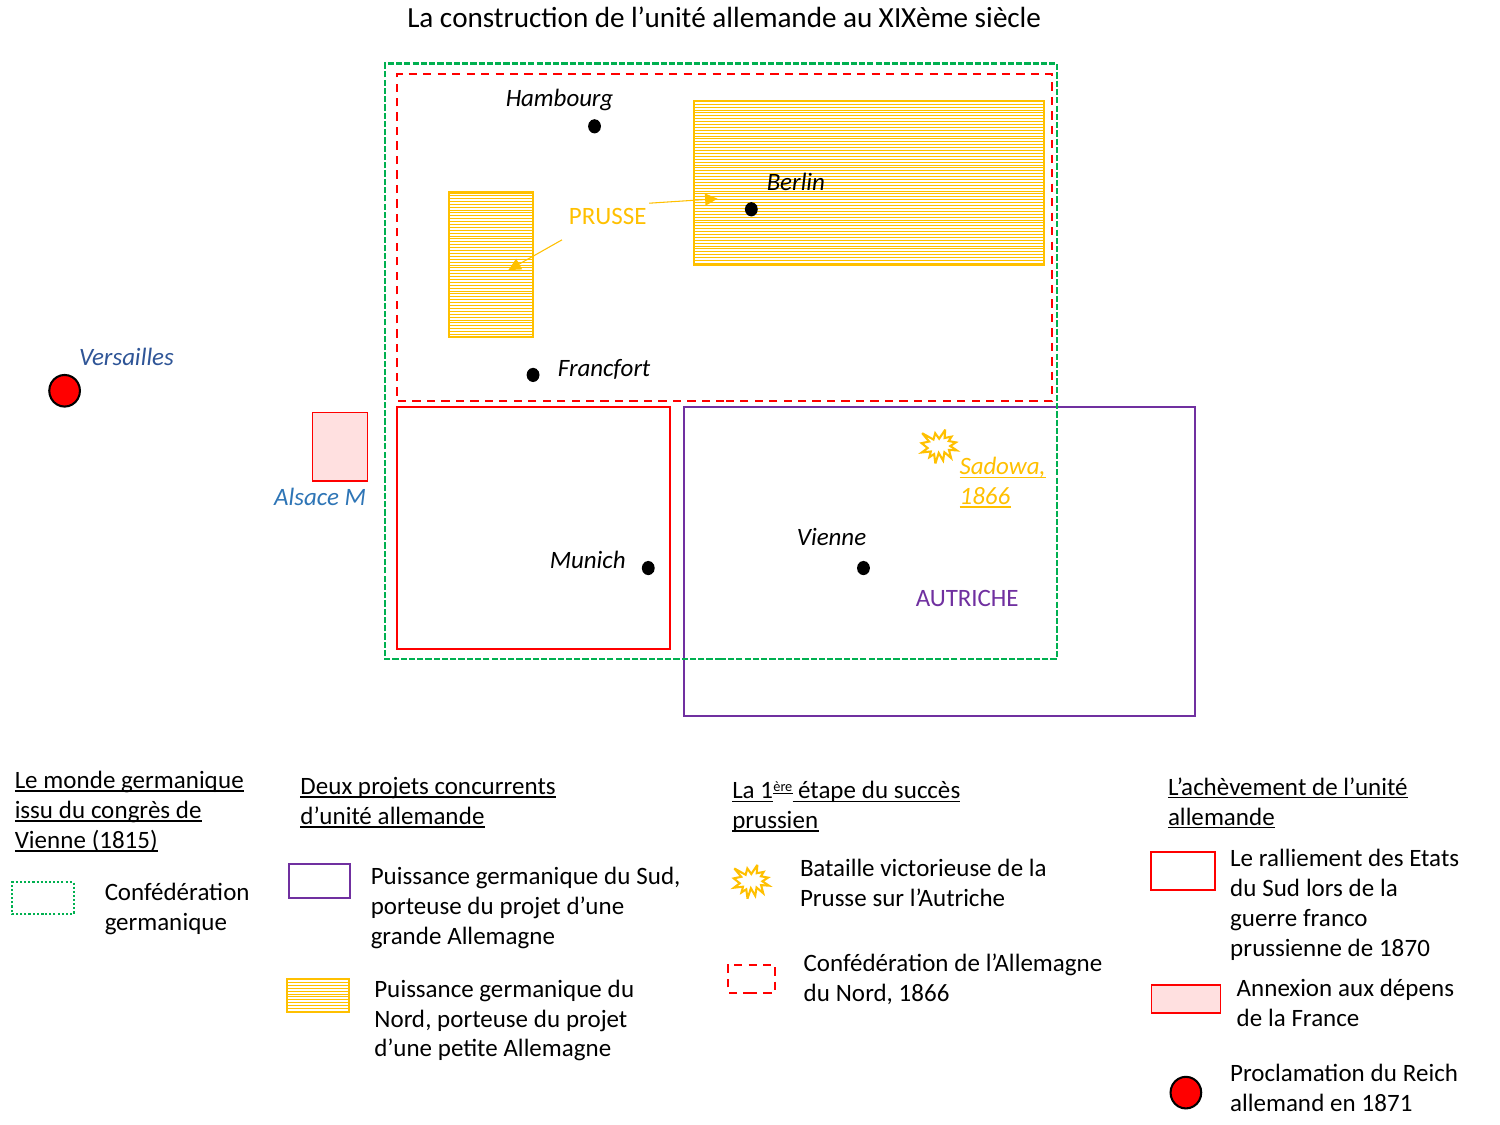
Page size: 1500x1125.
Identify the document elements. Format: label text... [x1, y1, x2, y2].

text_box [396, 406, 671, 650]
text_box Versailles [64, 333, 190, 378]
text_box [1169, 1075, 1203, 1110]
text_box Sadowa, 1866 [944, 442, 1069, 518]
text_box Munich [535, 535, 650, 581]
text_box [48, 373, 82, 408]
text_box Alsace M [259, 472, 409, 518]
text_box L’achèvement de l’unité allemande [1153, 762, 1449, 838]
text_box [918, 429, 959, 464]
text_box Le monde germanique issu du congrès de Vienne (1815) [0, 756, 261, 861]
text_box AUTRICHE [901, 574, 1034, 619]
text_box Le ralliement des Etats du Sud lors de la guerre franco prussienne de 1870 [1215, 834, 1475, 969]
text_box [286, 978, 350, 1013]
text_box Confédération germanique [90, 868, 272, 944]
text_box Hambourg [491, 74, 634, 120]
text_box Bataille victorieuse de la Prusse sur l’Autriche [785, 843, 1129, 919]
text_box Francfort [543, 344, 669, 390]
text_box Vienne [782, 513, 886, 558]
text_box [857, 560, 870, 576]
text_box [396, 73, 1053, 402]
text_box Berlin [752, 157, 850, 203]
text_box Puissance germanique du Nord, porteuse du projet d’une petite Allemagne [359, 964, 660, 1070]
text_box Confédération de l’Allemagne du Nord, 1866 [788, 938, 1132, 1014]
text_box La 1ère étape du succès prussien [717, 766, 1013, 842]
text_box [730, 864, 773, 900]
text_box [1151, 984, 1221, 1014]
text_box PRUSSE [554, 191, 662, 237]
text_box [1150, 851, 1215, 891]
text_box Puissance germanique du Sud, porteuse du projet d’une grande Allemagne [356, 852, 699, 957]
text_box La construction de l’unité allemande au XIXème siècle [392, 0, 1057, 41]
text_box [683, 406, 1196, 717]
text_box [288, 863, 351, 899]
text_box [727, 964, 776, 994]
text_box Annexion aux dépens de la France [1221, 964, 1482, 1039]
text_box [311, 411, 369, 472]
text_box [11, 881, 75, 915]
text_box [384, 62, 1058, 660]
text_box Deux projets concurrents d’unité allemande [285, 762, 581, 837]
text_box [649, 198, 718, 204]
text_box Proclamation du Reich allemand en 1871 [1215, 1049, 1475, 1124]
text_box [508, 239, 563, 271]
